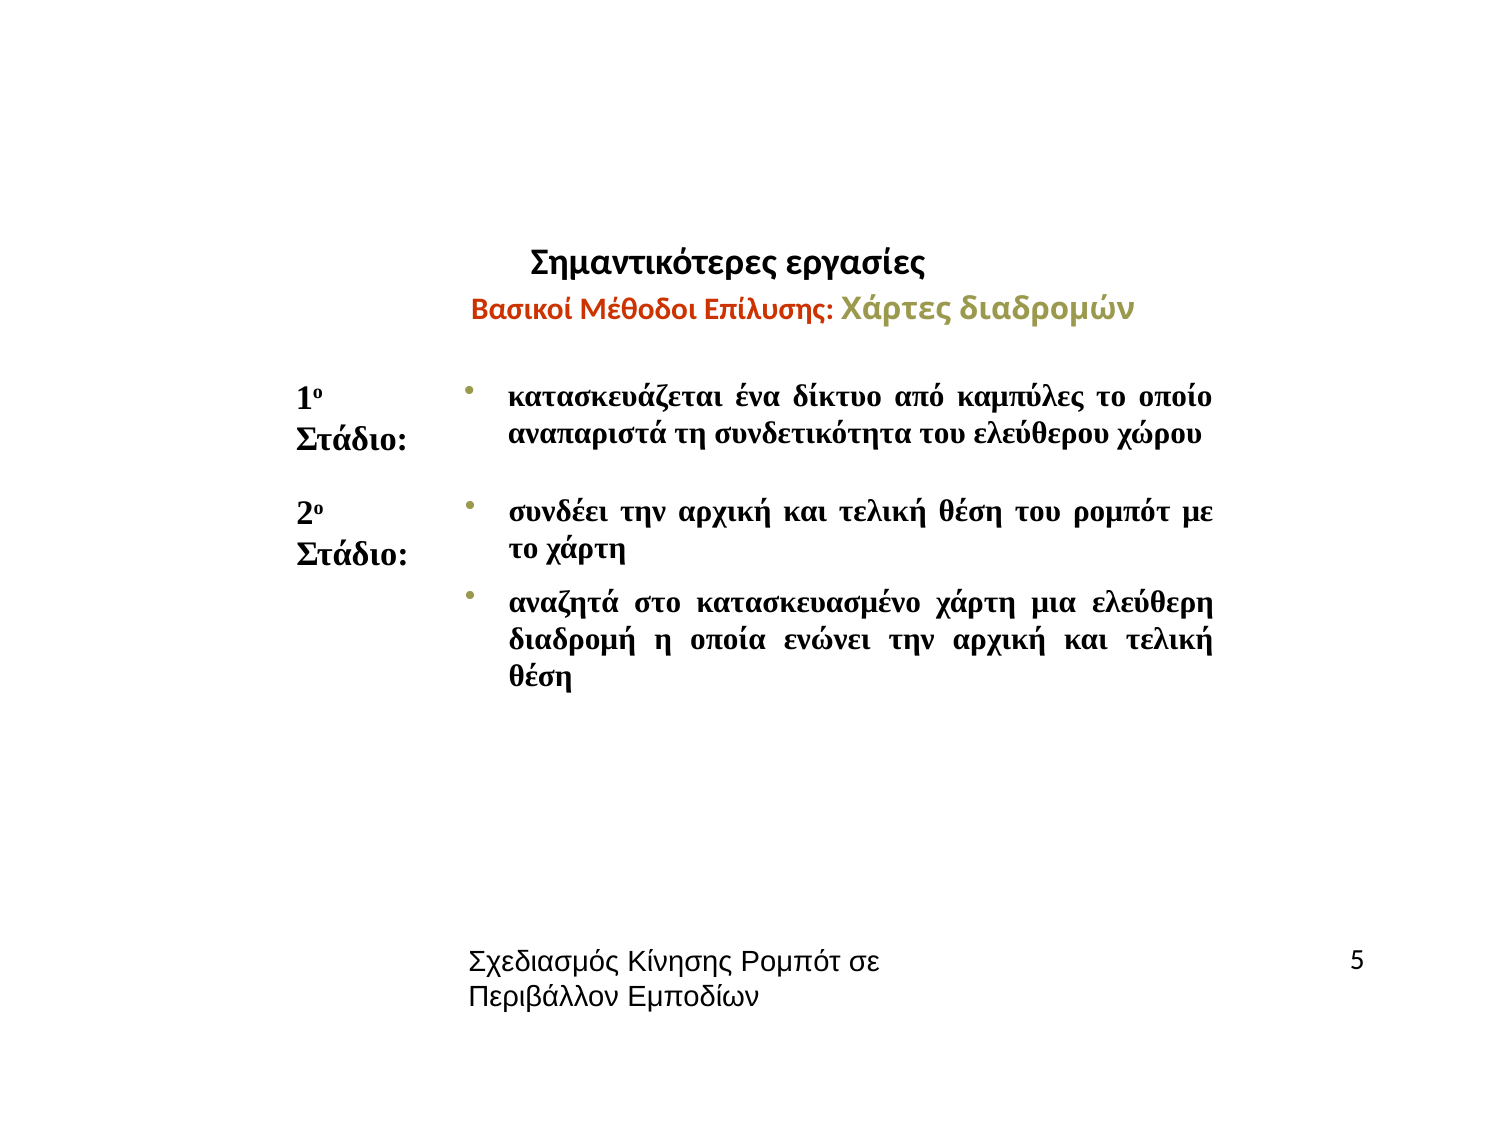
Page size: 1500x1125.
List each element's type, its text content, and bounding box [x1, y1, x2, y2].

text_box 1ο Στάδιο: [280, 367, 458, 465]
text_box συνδέει την αρχική και τελική θέση του ρομπότ με το χάρτη αναζητά στο κατασκευασμένο χάρτη μια ελεύθερη διαδρομή η οποία ενώνει την αρχική και τελική θέση [450, 482, 1229, 701]
text_box 2ο Στάδιο: [281, 482, 450, 580]
text_box κατασκευάζεται ένα δίκτυο από καμπύλες το οποίο αναπαριστά τη συνδετικότητα του ελεύθερου χώρου [449, 367, 1229, 458]
footer Σχεδιασμός Κίνησης Ρομπότ σε Περιβάλλον Εμποδίων [453, 935, 1047, 981]
title Σημαντικότερες εργασίες Βασικοί Μέθοδοι Επίλυσης: Χάρτες διαδρομών [281, 216, 1176, 348]
slide_number 5 [1218, 935, 1380, 981]
